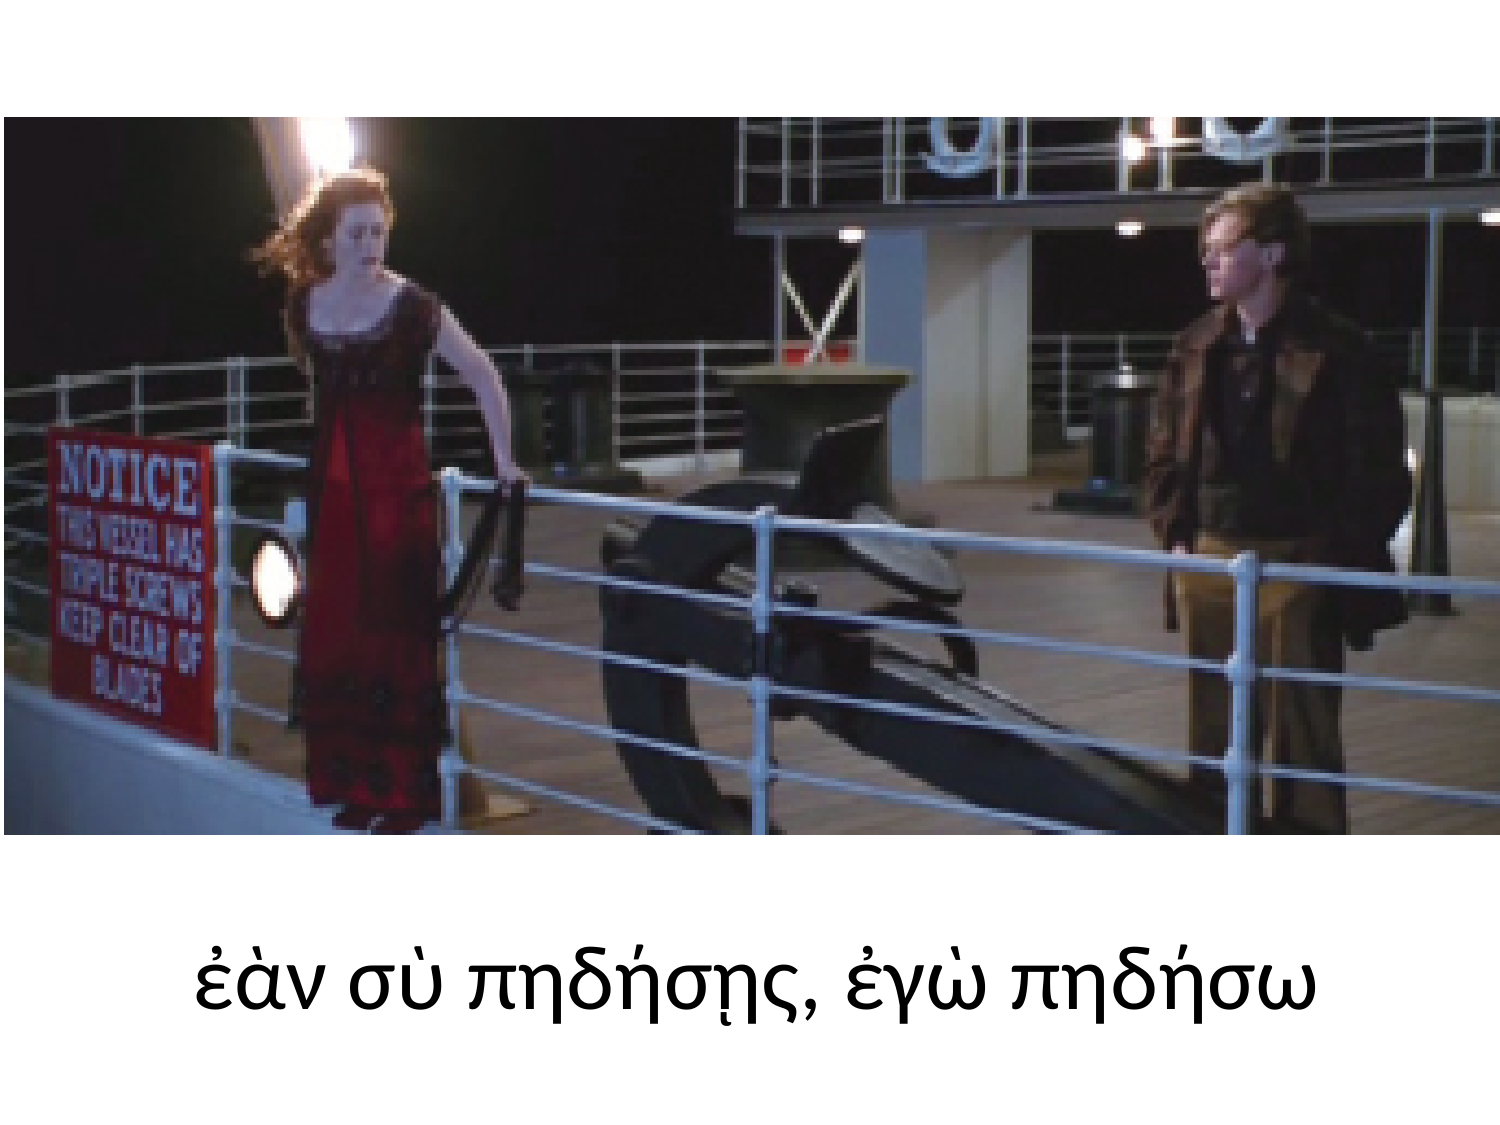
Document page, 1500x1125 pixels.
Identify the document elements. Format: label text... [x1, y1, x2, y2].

title ἐὰν σὺ πηδήσῃς, ἐγὼ πηδήσω [82, 878, 1432, 1067]
picture [0, 116, 1500, 835]
